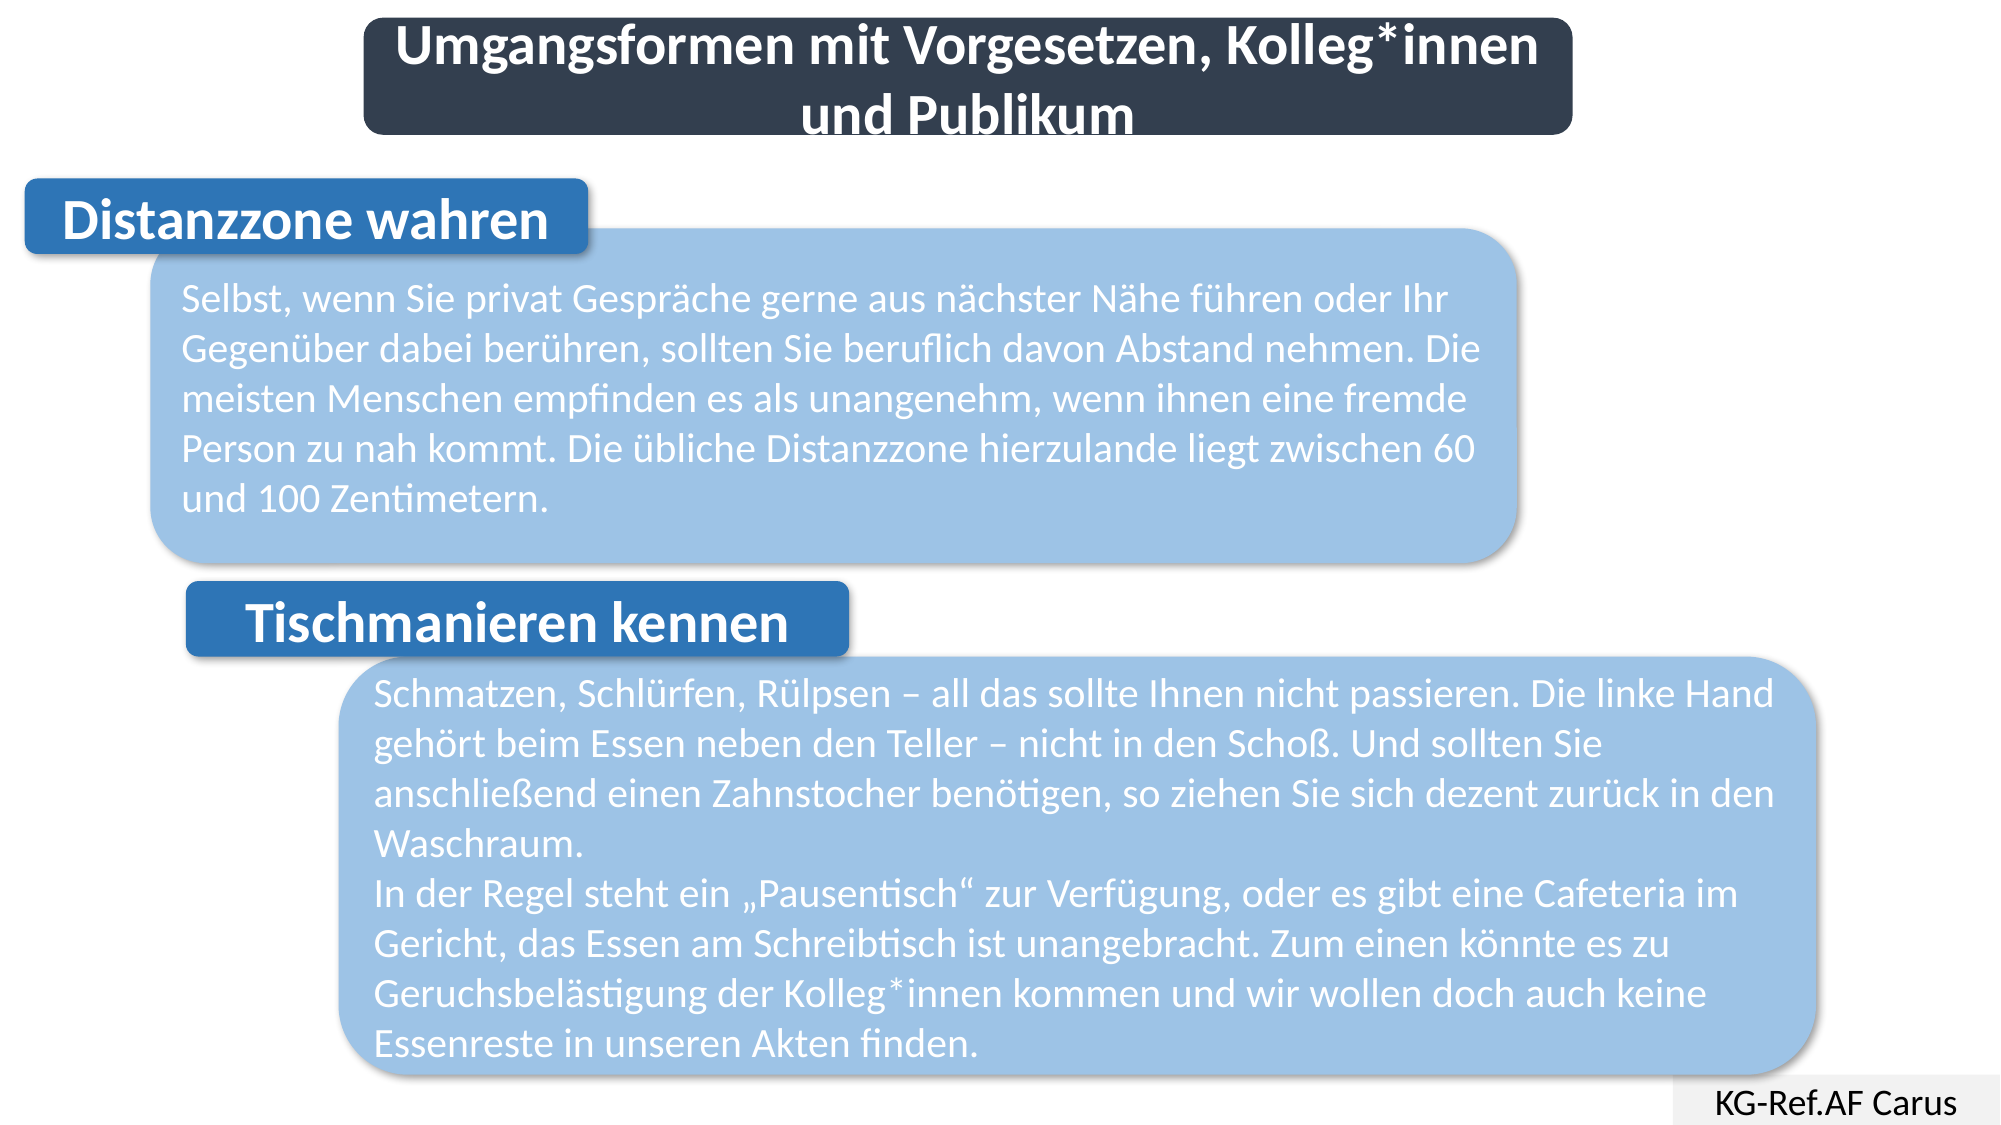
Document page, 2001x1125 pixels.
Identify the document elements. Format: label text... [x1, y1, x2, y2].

text_box Selbst, wenn Sie privat Gespräche gerne aus nächster Nähe führen oder Ihr Gegenüber dabei berühren, sollten Sie beruflich davon Abstand nehmen. Die meisten Menschen empfinden es als unangenehm, wenn ihnen eine fremde Person zu nah kommt. Die übliche Distanzzone hierzulande liegt zwischen 60 und 100 Zentimetern. [149, 227, 1518, 565]
text_box Schmatzen, Schlürfen, Rülpsen – all das sollte Ihnen nicht passieren. Die linke Hand gehört beim Essen neben den Teller – nicht in den Schoß. Und sollten Sie anschließend einen Zahnstocher benötigen, so ziehen Sie sich dezent zurück in den Waschraum. In der Regel steht ein „Pausentisch“ zur Verfügung, oder es gibt eine Cafeteria im Gericht, das Essen am Schreibtisch ist unangebracht. Zum einen könnte es zu Geruchsbelästigung der Kolleg*innen kommen und wir wollen doch auch keine Essenreste in unseren Akten finden. [337, 655, 1818, 1076]
text_box Distanzzone wahren [23, 177, 590, 256]
text_box Umgangsformen mit Vorgesetzen, Kolleg*innen und Publikum [362, 16, 1574, 136]
text_box KG-Ref.AF Carus [1672, 1074, 2000, 1125]
text_box Tischmanieren kennen [184, 580, 851, 658]
